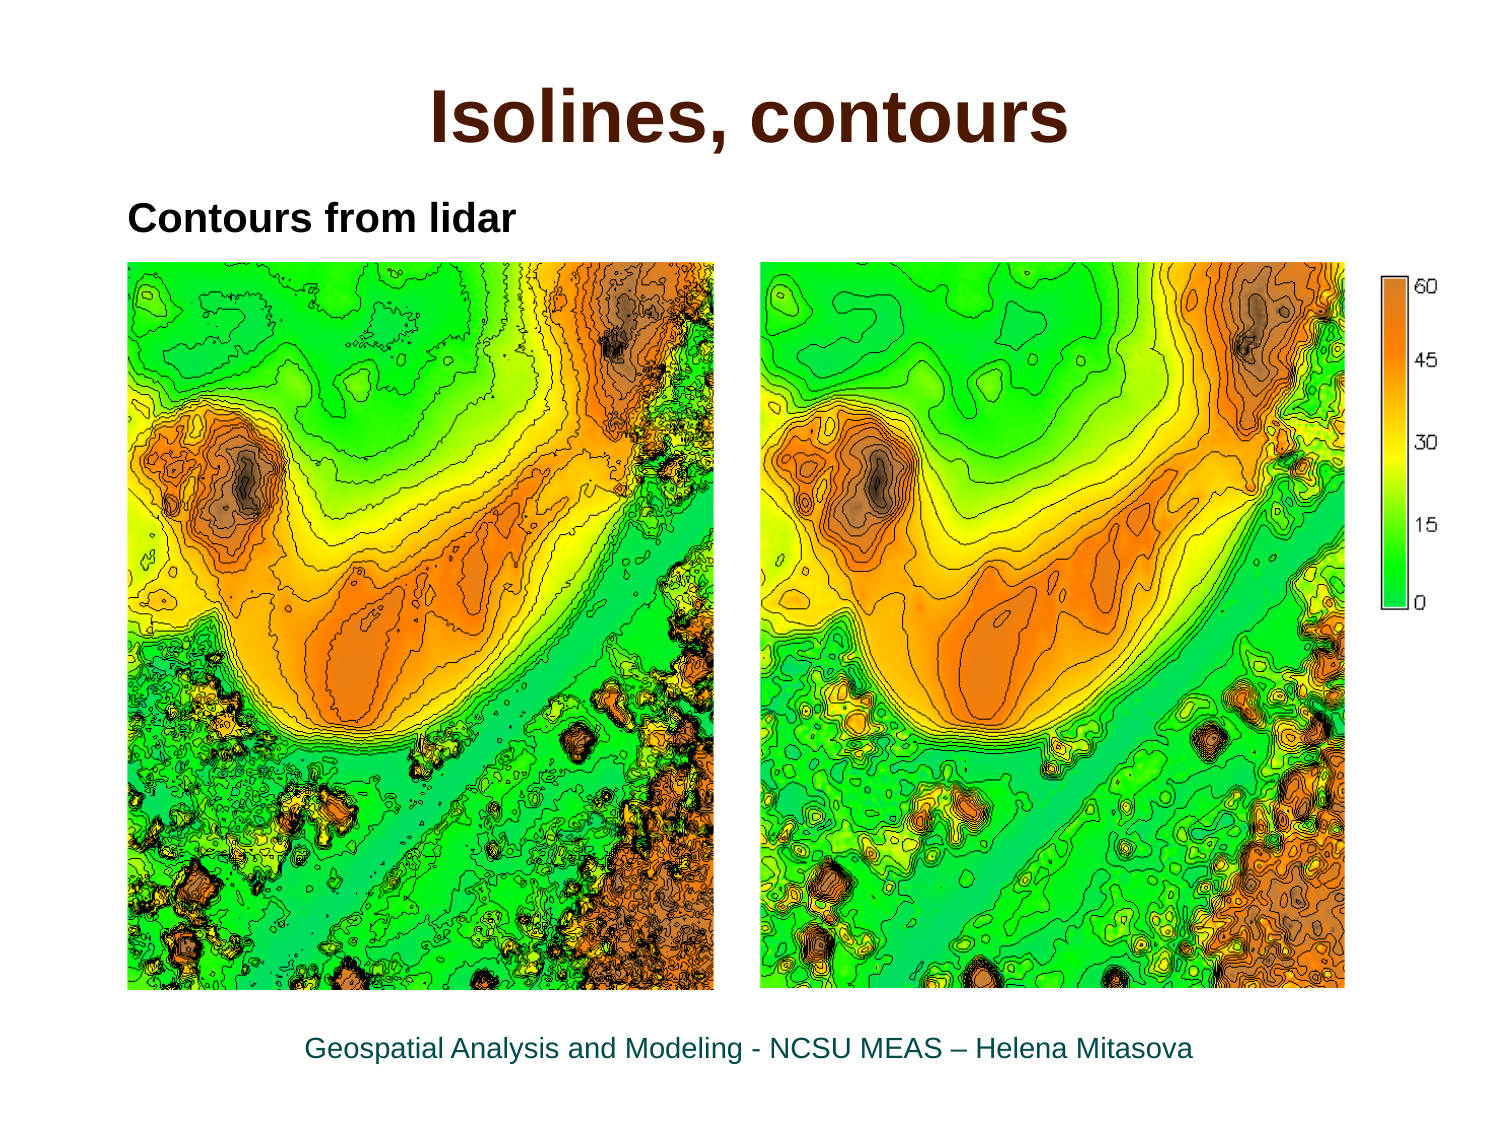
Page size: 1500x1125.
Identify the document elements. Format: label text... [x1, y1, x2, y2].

footer Geospatial Analysis and Modeling - NCSU MEAS – Helena Mitasova [225, 1025, 1274, 1099]
list Contours from lidar [112, 187, 1388, 250]
title Isolines, contours [112, 67, 1388, 167]
picture [104, 249, 1466, 990]
